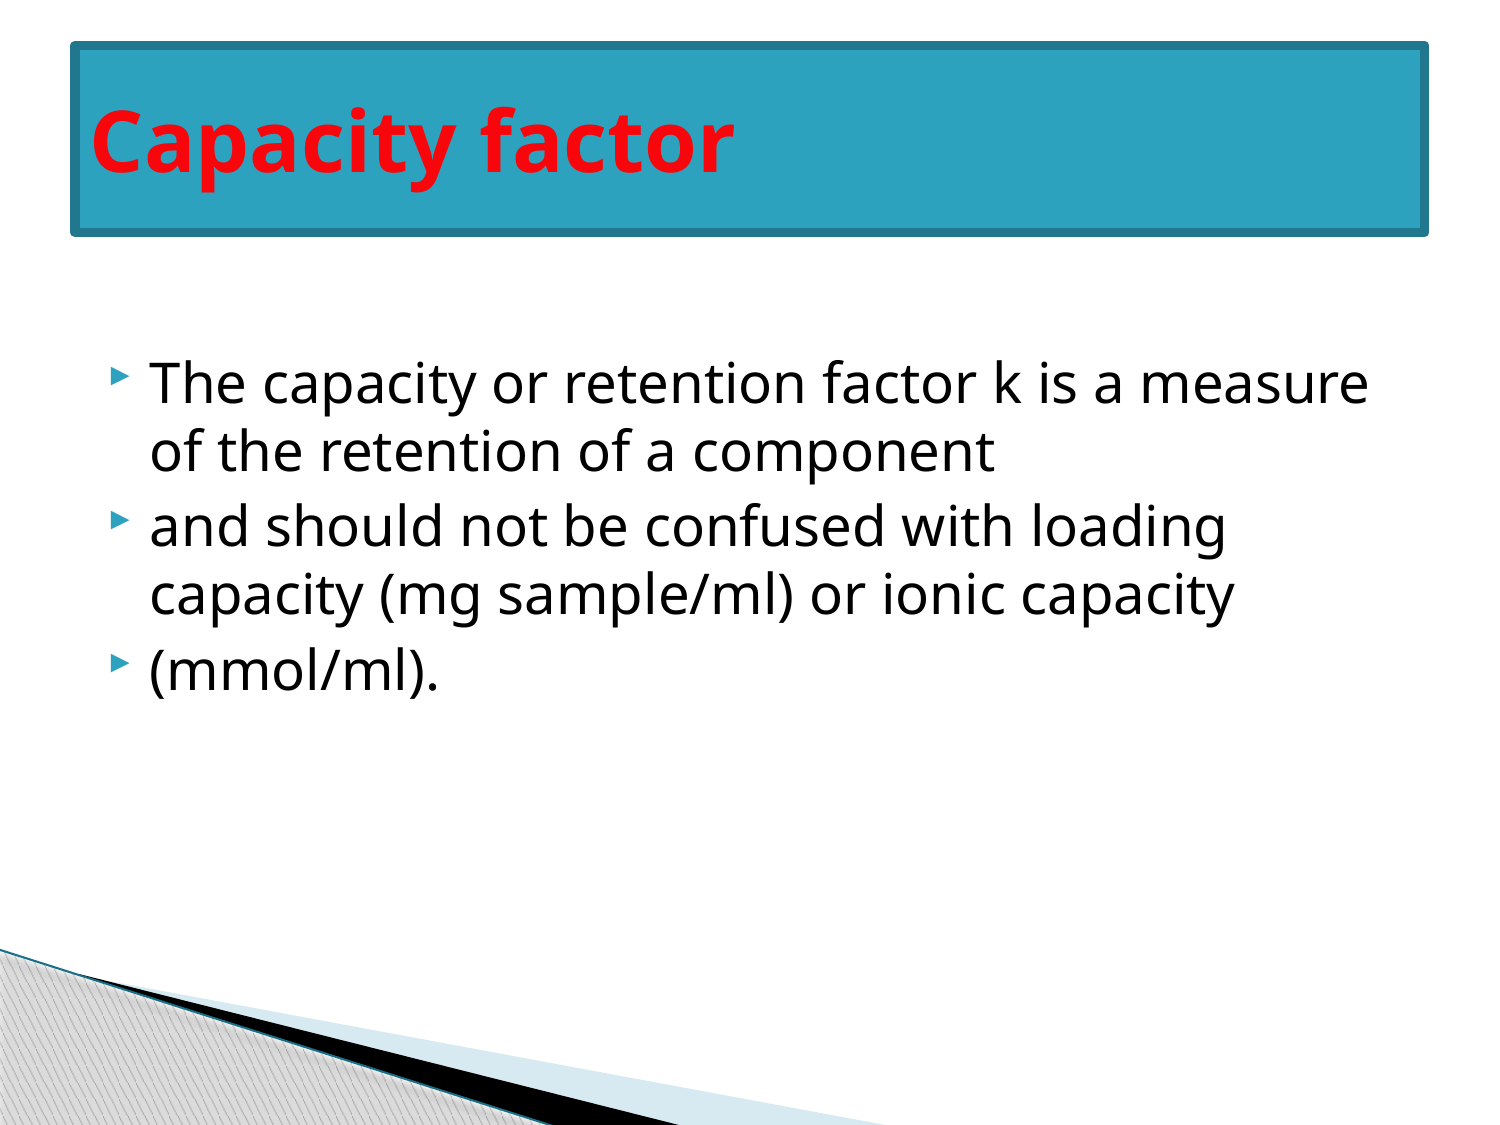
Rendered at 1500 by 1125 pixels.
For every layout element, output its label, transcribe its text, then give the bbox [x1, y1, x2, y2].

title Capacity factor [70, 41, 1429, 237]
list The capacity or retention factor k is a measure of the retention of a component and should not be confused with loading capacity (mg sample/ml) or ionic capacity (mmol/ml). [75, 339, 1425, 986]
